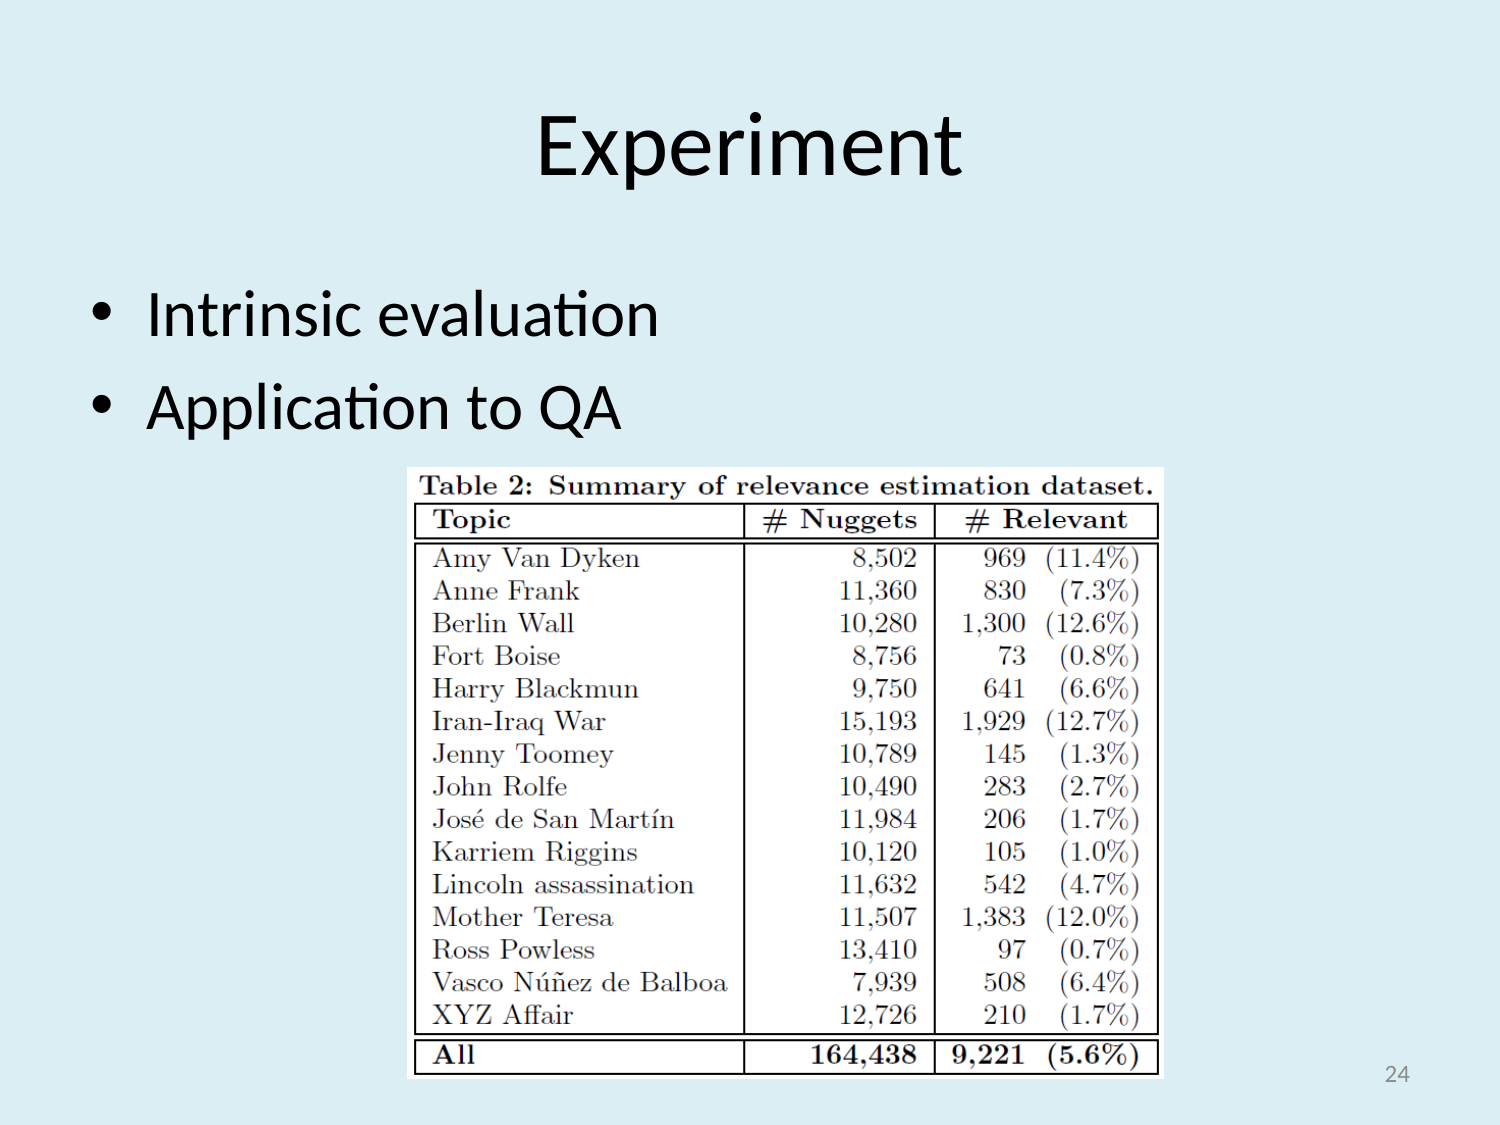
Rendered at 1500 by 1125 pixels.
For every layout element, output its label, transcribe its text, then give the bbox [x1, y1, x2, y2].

picture [407, 467, 1164, 1079]
list Intrinsic evaluation Application to QA [75, 262, 1425, 1005]
slide_number 24 [1074, 1042, 1425, 1103]
title Experiment [75, 45, 1425, 233]
